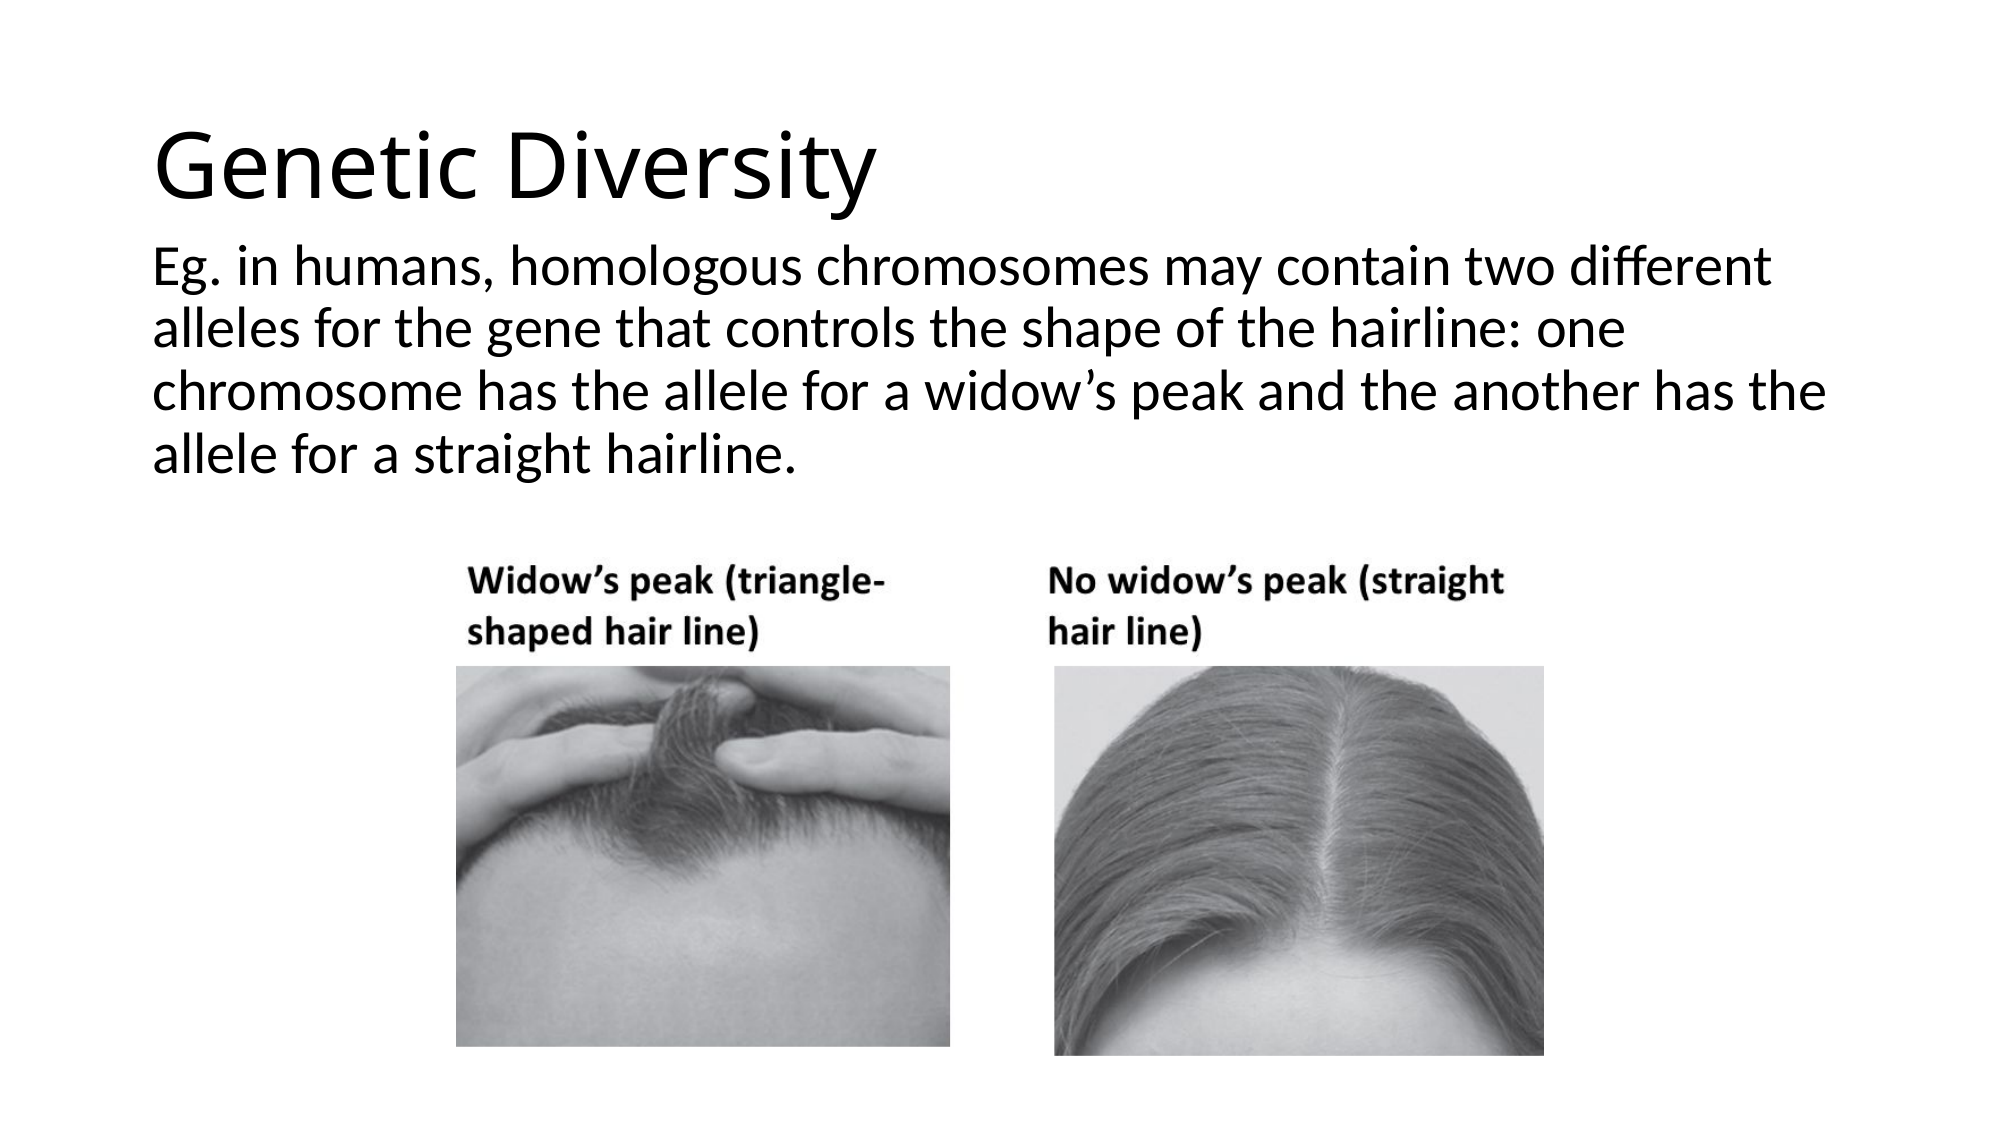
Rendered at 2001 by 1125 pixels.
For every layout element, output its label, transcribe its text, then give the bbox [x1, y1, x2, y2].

picture [456, 544, 1544, 1057]
title Genetic Diversity [137, 59, 1863, 227]
list Eg. in humans, homologous chromosomes may contain two different alleles for the gene that controls the shape of the hairline: one chromosome has the allele for a widow’s peak and the another has the allele for a straight hairline. [137, 227, 1863, 1014]
